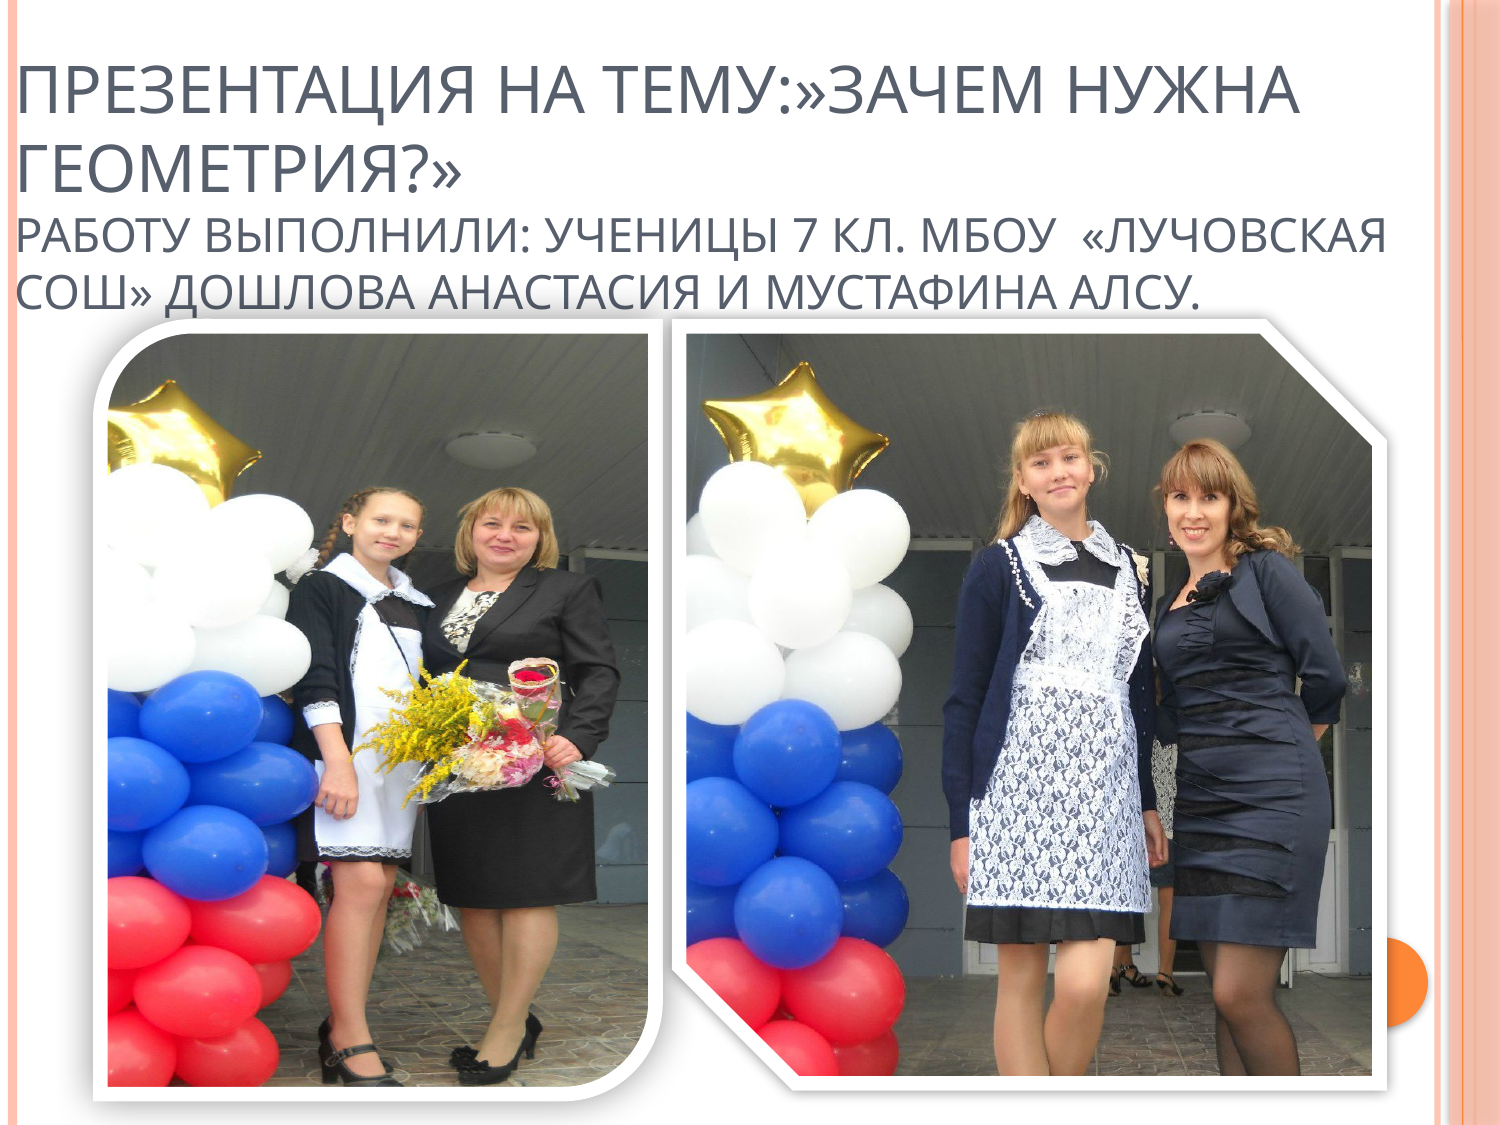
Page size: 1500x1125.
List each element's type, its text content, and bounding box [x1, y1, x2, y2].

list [678, 325, 1380, 1084]
title Презентация на тему:»Зачем нужна геометрия?» Работу выполнили: ученицы 7 кл. МБОУ «Лучовская СОШ» Дошлова Анастасия и Мустафина Алсу. [0, 0, 1425, 327]
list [99, 325, 656, 1095]
